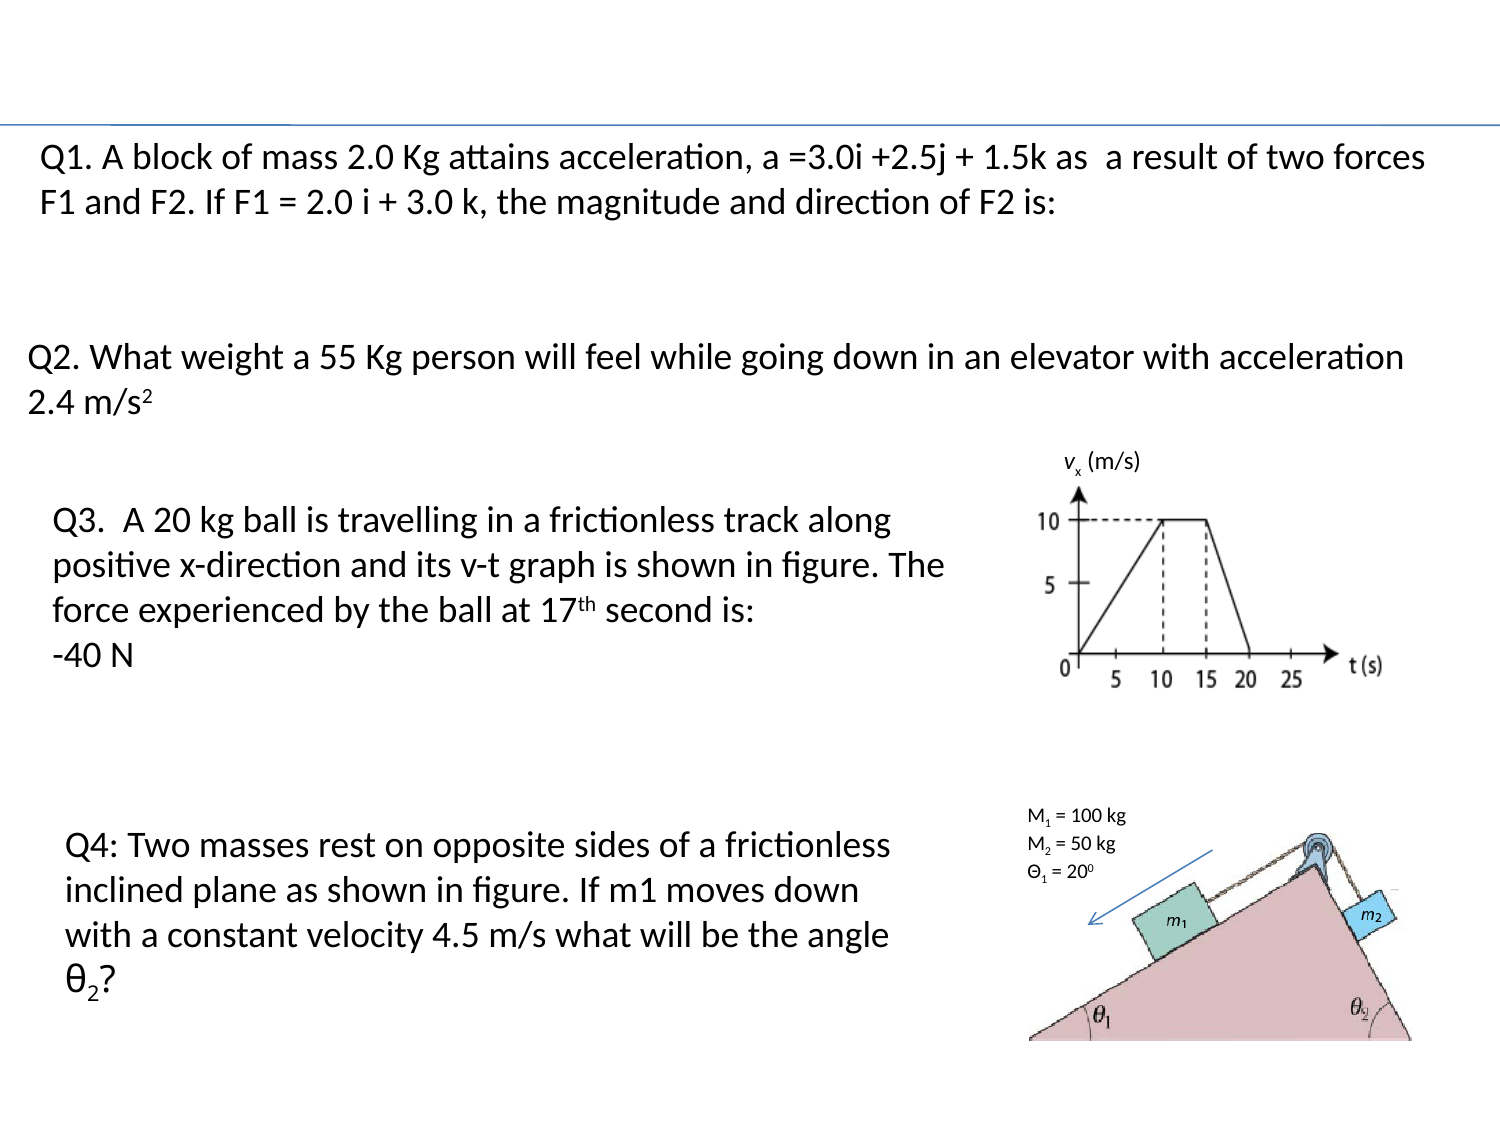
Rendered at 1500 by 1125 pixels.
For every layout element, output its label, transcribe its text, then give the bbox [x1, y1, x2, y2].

text_box Q3. A 20 kg ball is travelling in a frictionless track along positive x-direction and its v-t graph is shown in figure. The force experienced by the ball at 17th second is: -40 N [37, 487, 1000, 683]
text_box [1037, 437, 1383, 696]
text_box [987, 793, 1488, 1088]
text_box Q1. A block of mass 2.0 Kg attains acceleration, a =3.0i +2.5j + 1.5k as a result of two forces F1 and F2. If F1 = 2.0 i + 3.0 k, the magnitude and direction of F2 is: [24, 124, 1475, 230]
text_box Q4: Two masses rest on opposite sides of a frictionless inclined plane as shown in figure. If m1 moves down with a constant velocity 4.5 m/s what will be the angle θ2? [49, 812, 938, 1014]
text_box Q2. What weight a 55 Kg person will feel while going down in an elevator with acceleration 2.4 m/s2 [12, 324, 1463, 430]
